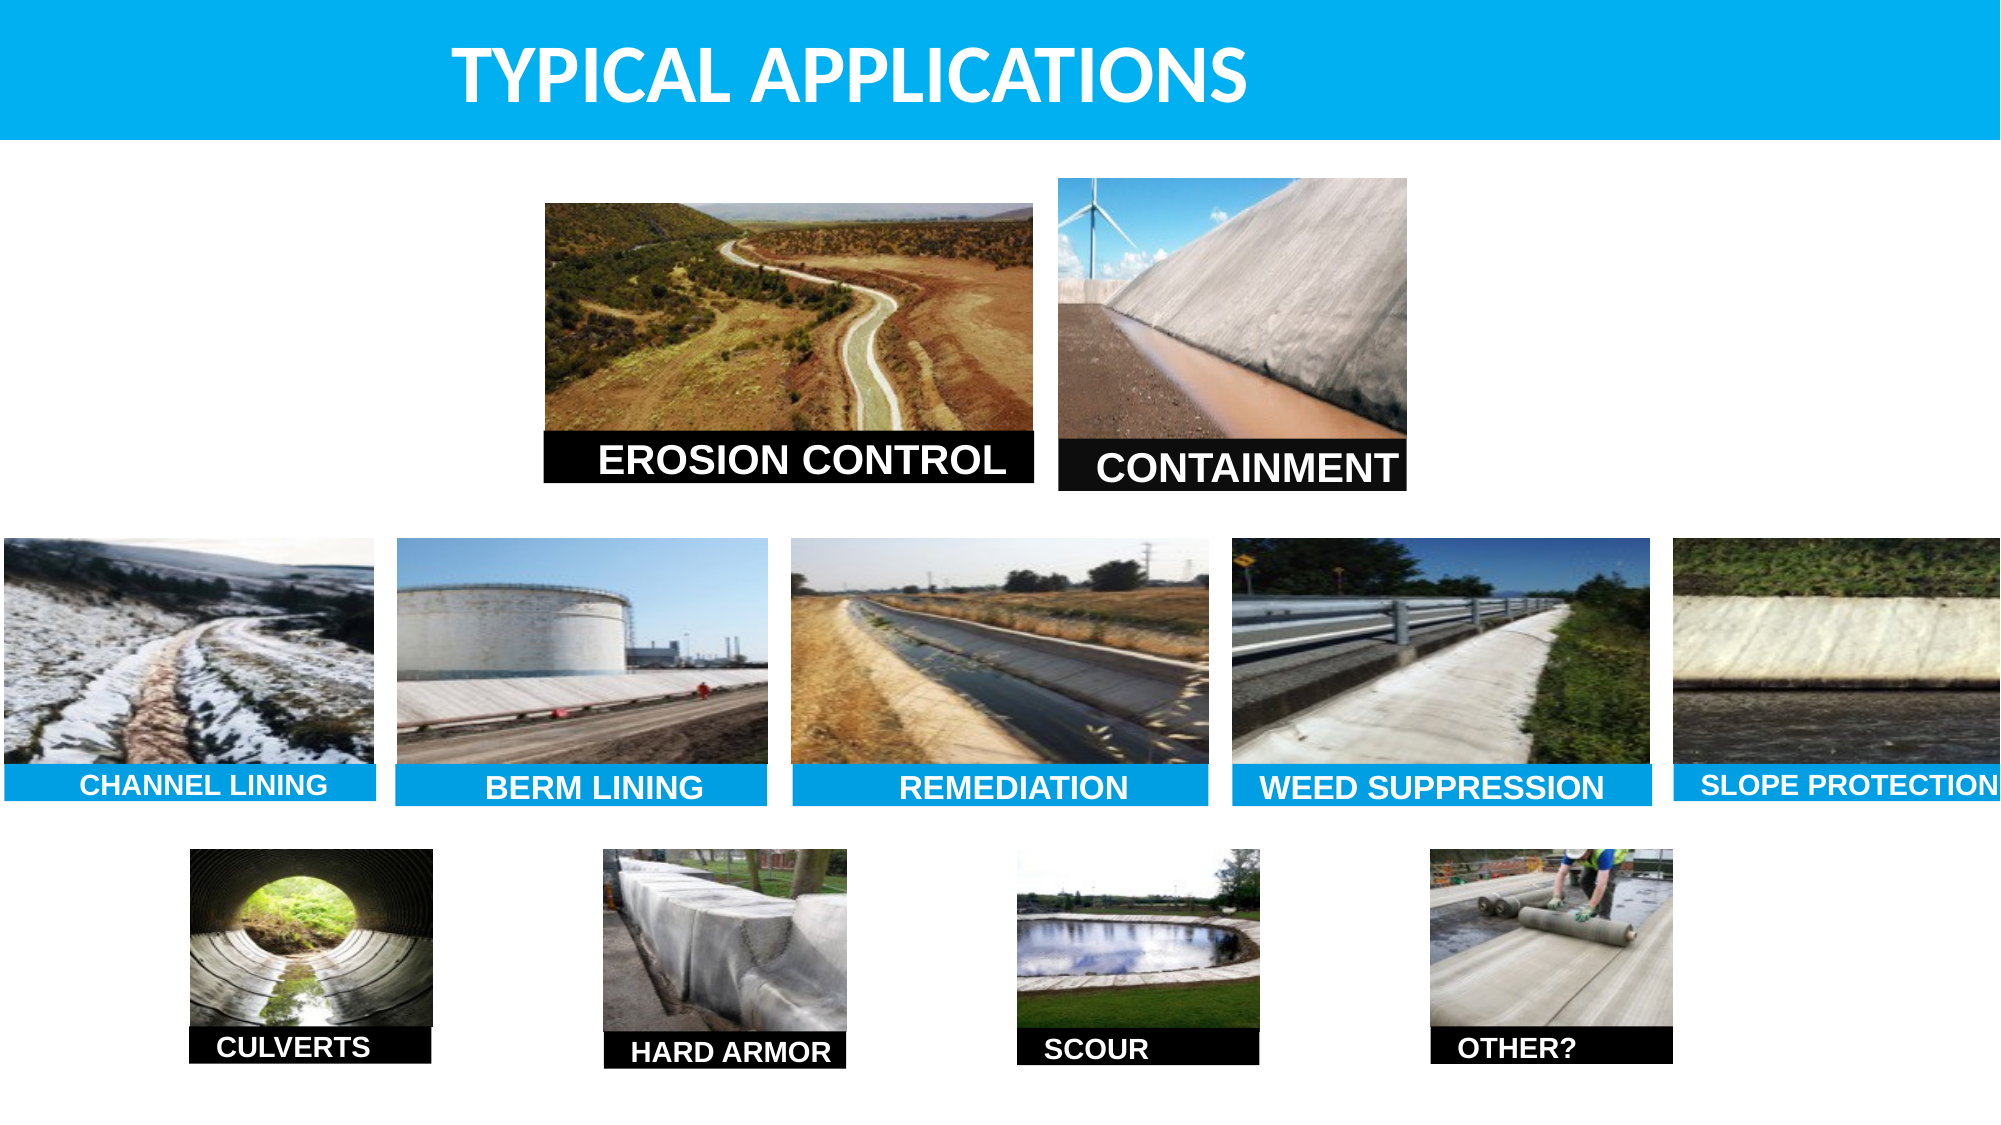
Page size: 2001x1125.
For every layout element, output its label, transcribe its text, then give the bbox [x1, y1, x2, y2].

text_box EROSION CONTROL [543, 430, 1035, 484]
text_box SCOUR [1017, 1032, 1260, 1066]
text_box TYPICAL APPLICATIONS [436, 12, 1265, 127]
picture [4, 538, 374, 763]
picture [1430, 849, 1673, 1027]
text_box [1058, 178, 1407, 492]
picture [1232, 538, 1650, 763]
picture [791, 538, 1209, 764]
picture [1673, 538, 2000, 763]
text_box SLOPE PROTECTION [1673, 764, 2000, 802]
picture [545, 203, 1033, 431]
picture [603, 849, 847, 1032]
text_box BERM LINING [395, 763, 768, 807]
text_box HARD ARMOR [603, 1032, 847, 1069]
text_box CHANNEL LINING [4, 763, 377, 802]
text_box CULVERTS [189, 1026, 432, 1064]
picture [190, 849, 433, 1027]
text_box [0, 0, 2000, 140]
picture [1017, 849, 1260, 1032]
text_box OTHER? [1430, 1027, 1673, 1064]
text_box WEED SUPPRESSION [1232, 763, 1653, 807]
text_box REMEDIATION [792, 764, 1209, 807]
picture [397, 538, 768, 763]
